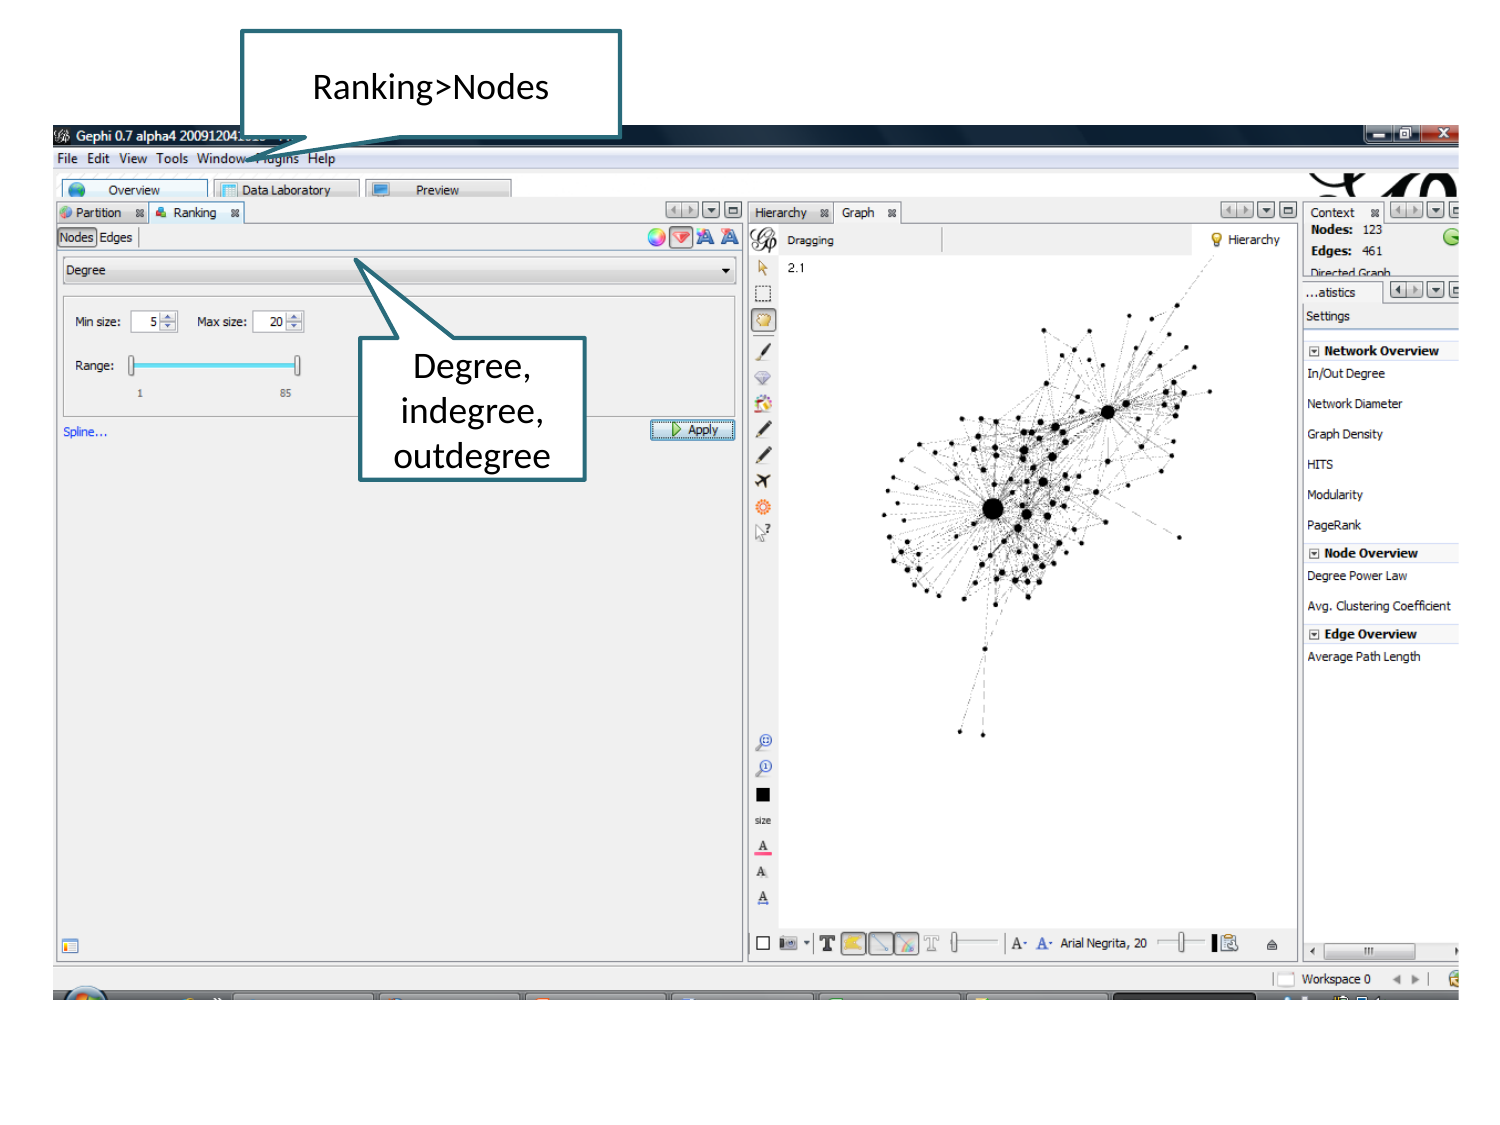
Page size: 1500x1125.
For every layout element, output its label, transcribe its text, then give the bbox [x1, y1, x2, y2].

text_box Ranking>Nodes [240, 28, 623, 123]
picture [52, 125, 1459, 1000]
